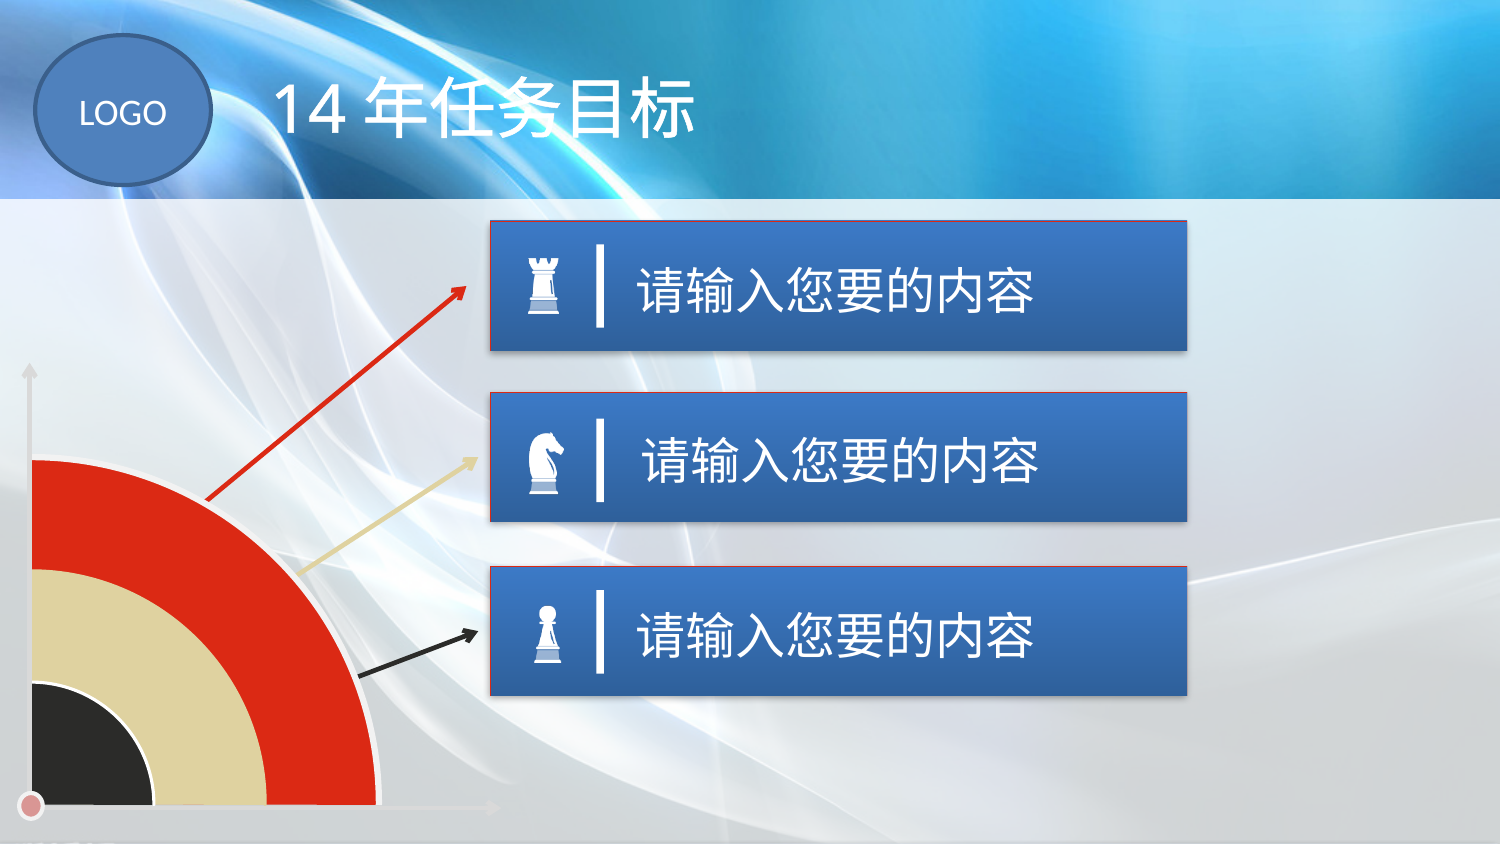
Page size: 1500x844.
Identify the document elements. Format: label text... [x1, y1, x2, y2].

picture [513, 255, 574, 316]
text_box 请输入您要的内容 [621, 597, 1125, 673]
text_box [505, 566, 1188, 696]
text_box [187, 285, 467, 360]
text_box [594, 588, 606, 676]
text_box [505, 392, 1188, 522]
text_box 14年任务目标 [255, 58, 711, 154]
text_box [594, 242, 606, 330]
text_box 请输入您要的内容 [621, 252, 1102, 328]
picture [513, 430, 578, 495]
picture [515, 600, 580, 666]
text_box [0, 362, 502, 844]
text_box 请输入您要的内容 [625, 421, 1114, 497]
text_box [594, 417, 606, 504]
picture [0, 0, 1500, 199]
text_box [490, 220, 1188, 351]
